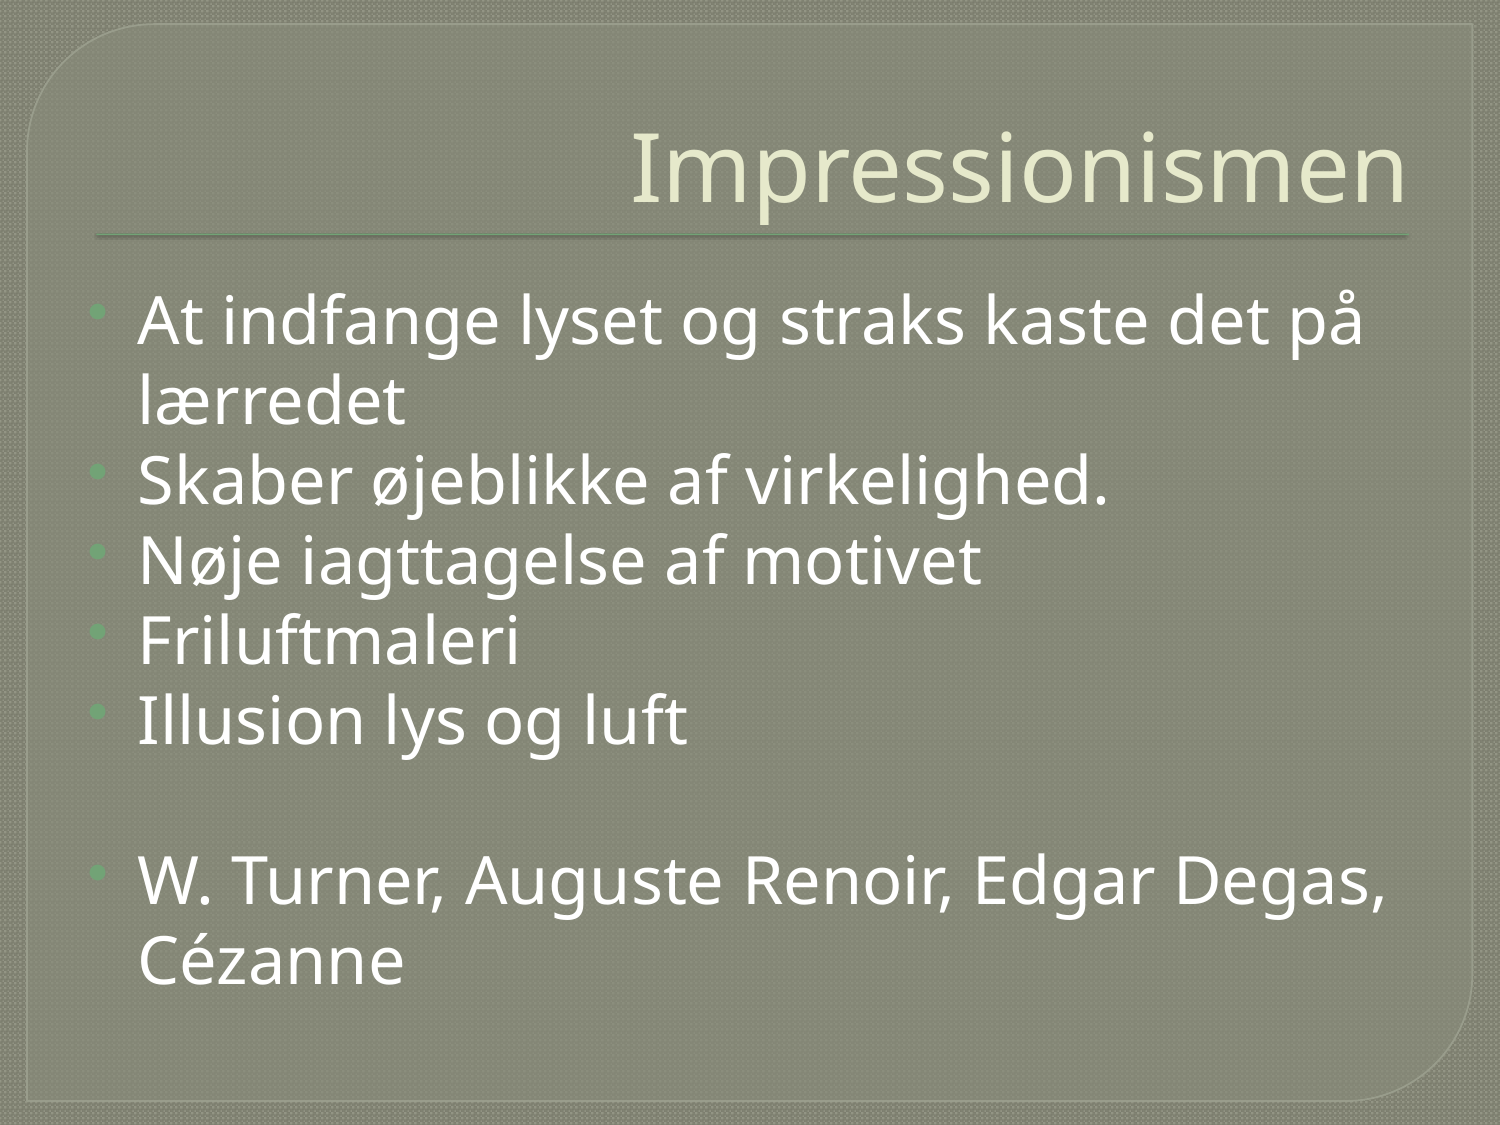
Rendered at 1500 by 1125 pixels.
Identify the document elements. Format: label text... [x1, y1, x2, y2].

title Impressionismen [75, 41, 1425, 230]
list At indfange lyset og straks kaste det på lærredet Skaber øjeblikke af virkelighed. Nøje iagttagelse af motivet Friluftmaleri Illusion lys og luft W. Turner, Auguste Renoir, Edgar Degas, Cézanne [75, 270, 1425, 1013]
